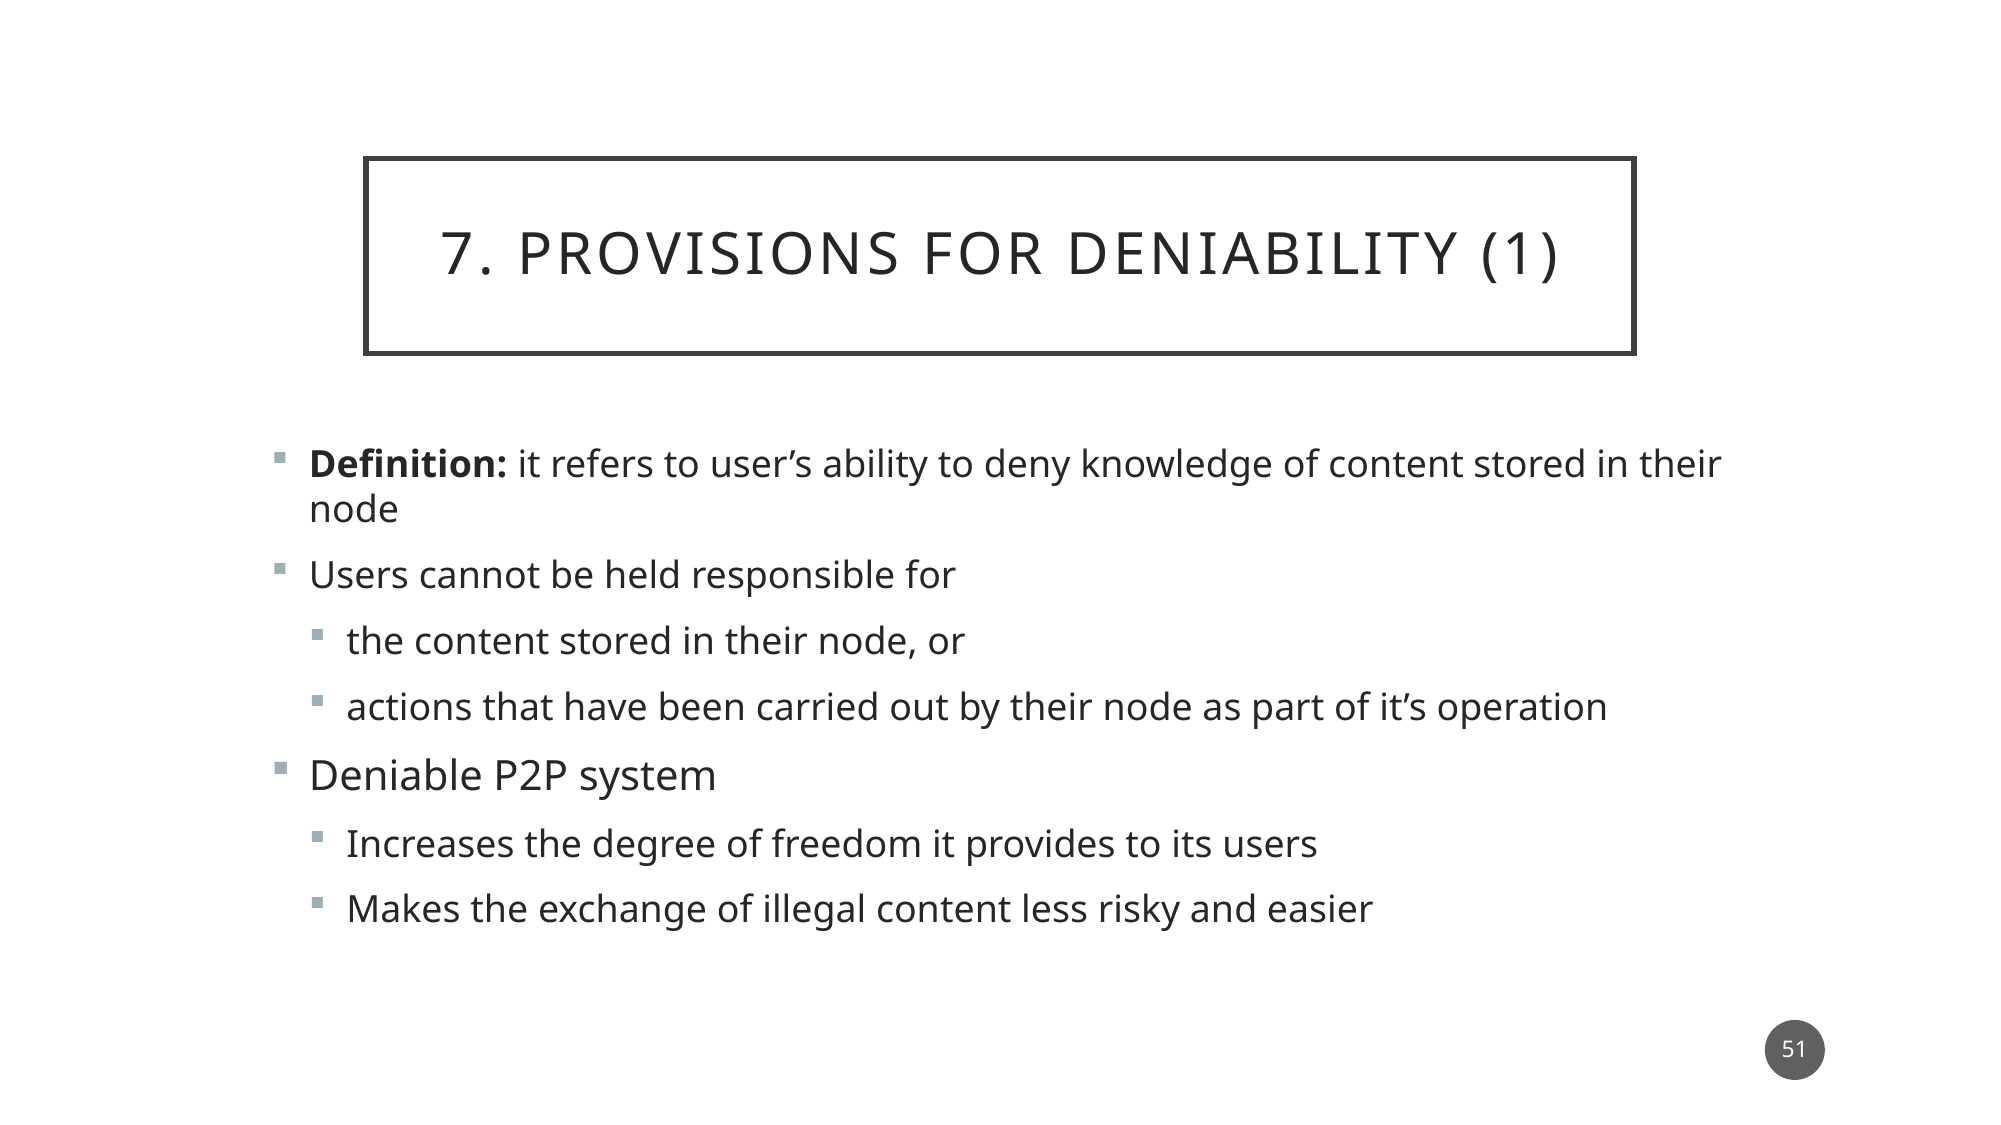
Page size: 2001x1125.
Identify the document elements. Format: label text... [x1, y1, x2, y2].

slide_number 51 [1764, 1019, 1825, 1080]
list Definition: it refers to user’s ability to deny knowledge of content stored in their node Users cannot be held responsible for the content stored in their node, or actions that have been carried out by their node as part of it’s operation Deniable P2P system Increases the degree of freedom it provides to its users Makes the exchange of illegal content less risky and easier [256, 432, 1825, 942]
title 7. provisions for deniability (1) [363, 156, 1637, 356]
